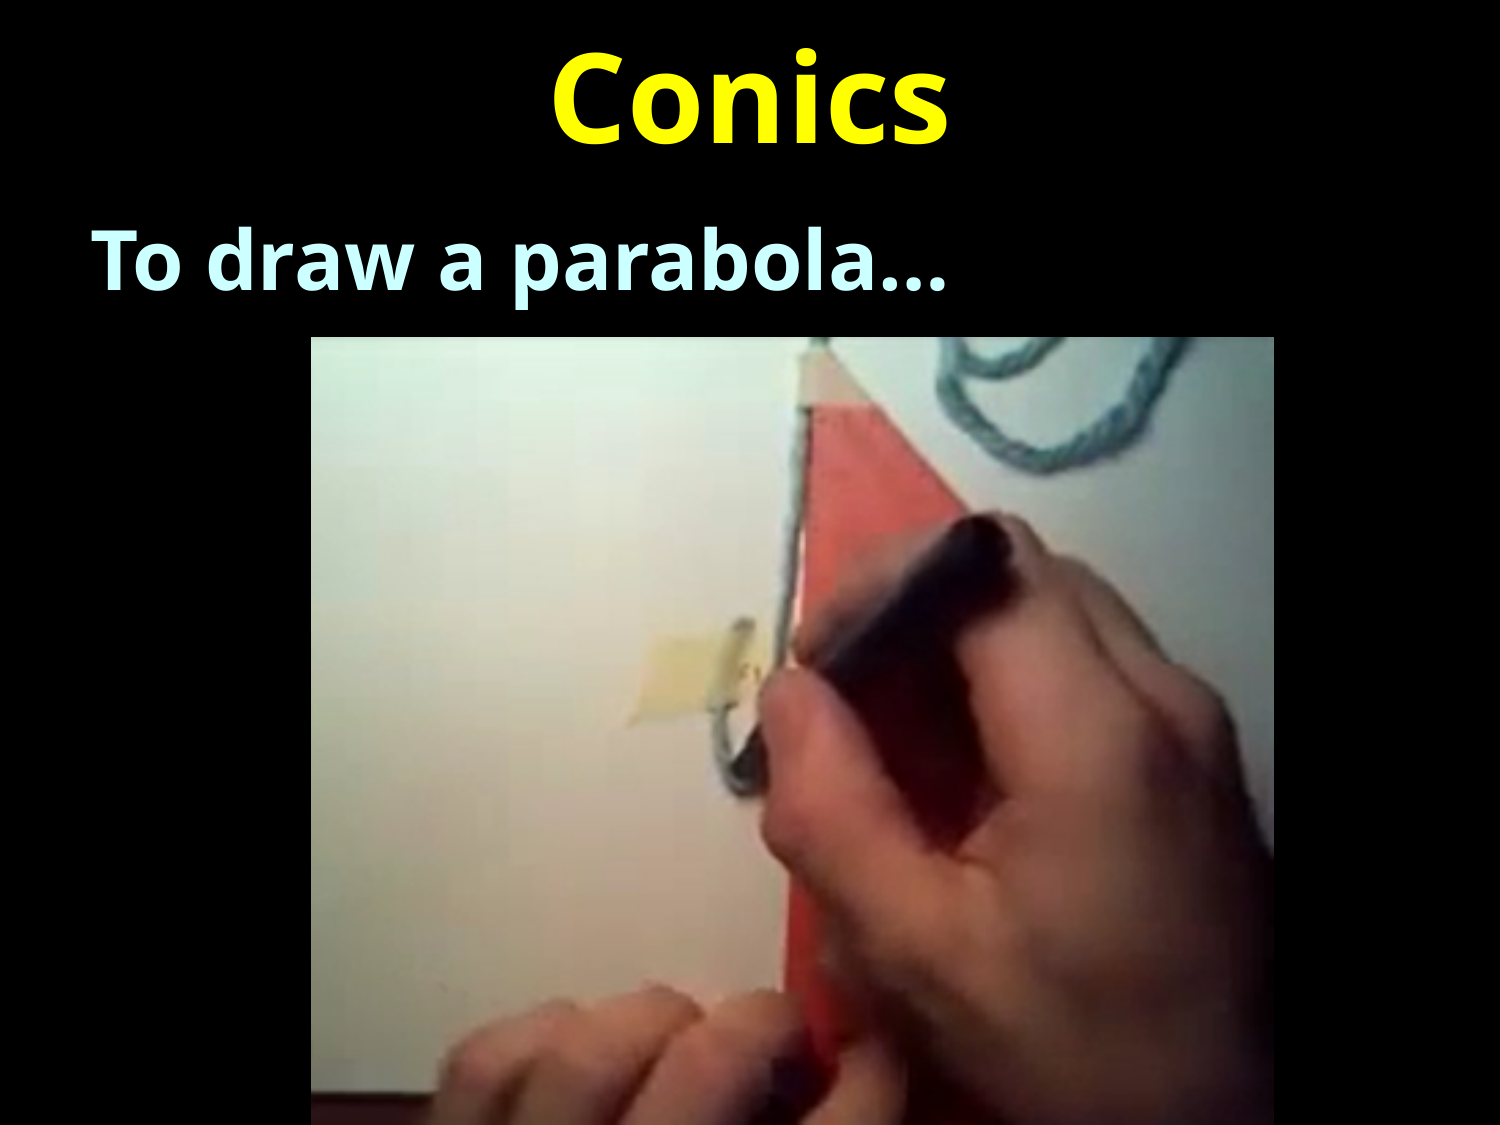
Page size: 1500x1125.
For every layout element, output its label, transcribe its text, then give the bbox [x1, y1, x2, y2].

title Conics [0, 0, 1500, 188]
list To draw a parabola… [75, 200, 1425, 1125]
picture [310, 337, 1274, 1125]
